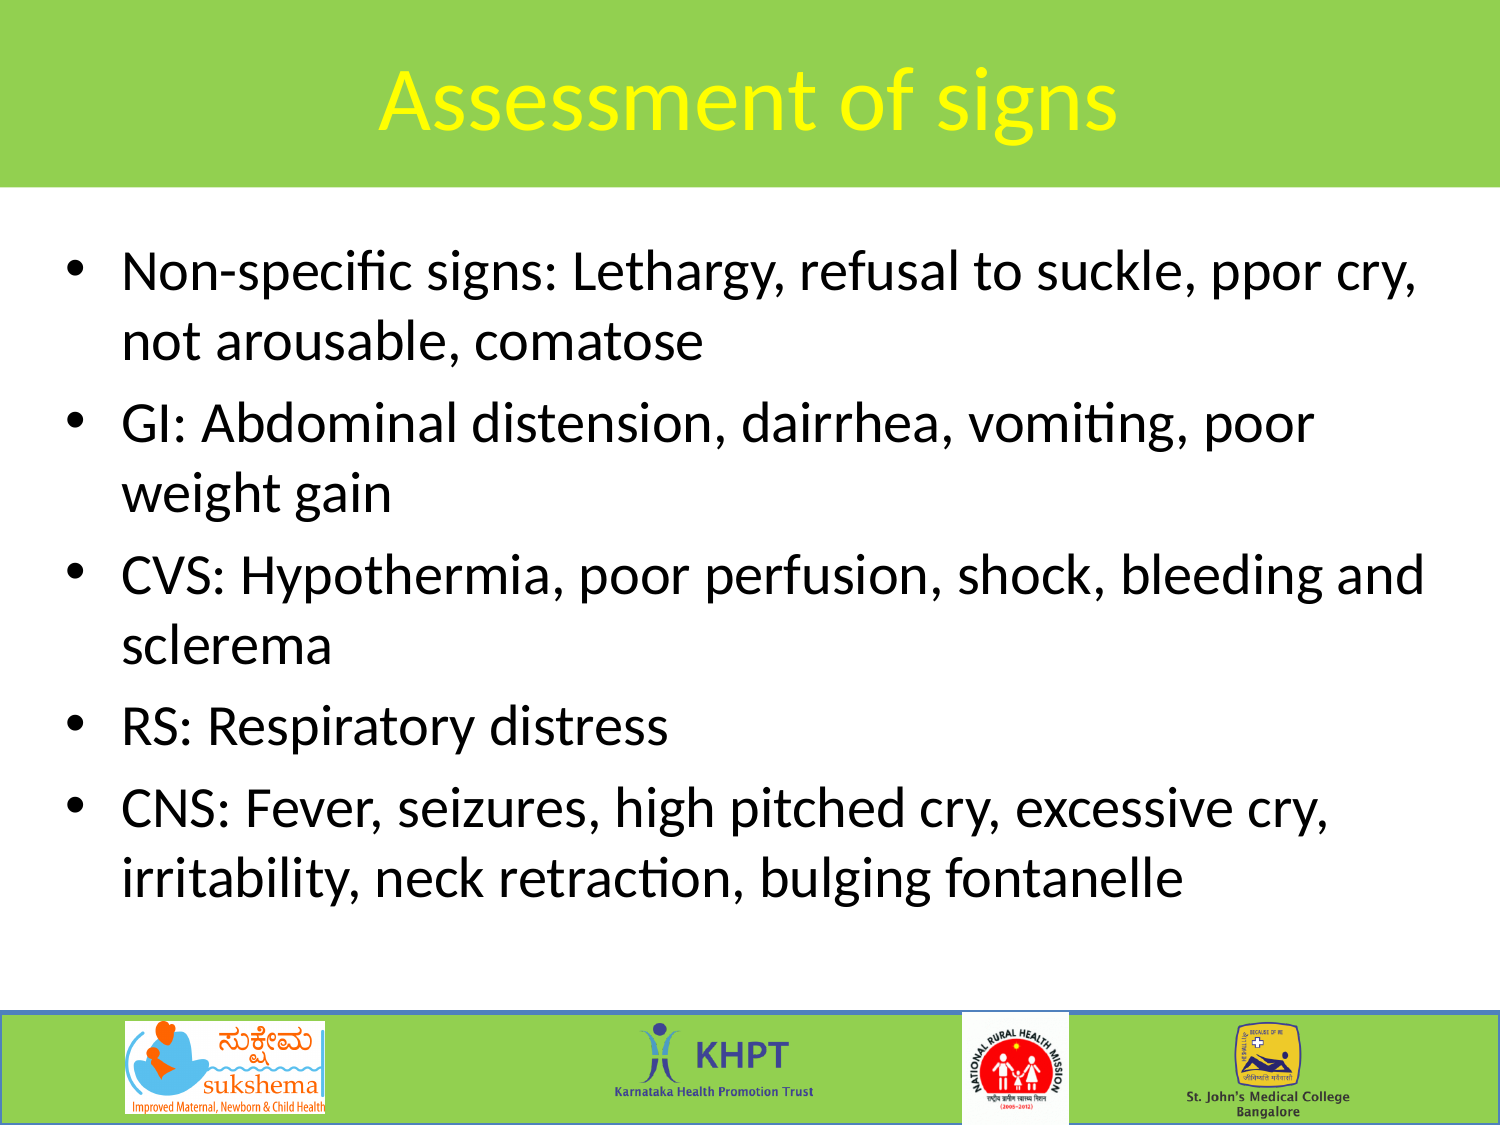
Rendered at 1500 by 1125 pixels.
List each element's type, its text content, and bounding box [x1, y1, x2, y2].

picture [962, 1075, 1069, 1125]
list Non-specific signs: Lethargy, refusal to suckle, ppor cry, not arousable, comatose GI: Abdominal distension, dairrhea, vomiting, poor weight gain CVS: Hypothermia, poor perfusion, shock, bleeding and sclerema RS: Respiratory distress CNS: Fever, seizures, high pitched cry, excessive cry, irritability, neck retraction, bulging fontanelle [50, 224, 1450, 1075]
picture [602, 1075, 825, 1105]
title Assessment of signs [0, 0, 1500, 188]
picture [125, 1075, 325, 1114]
picture [1175, 1075, 1360, 1125]
